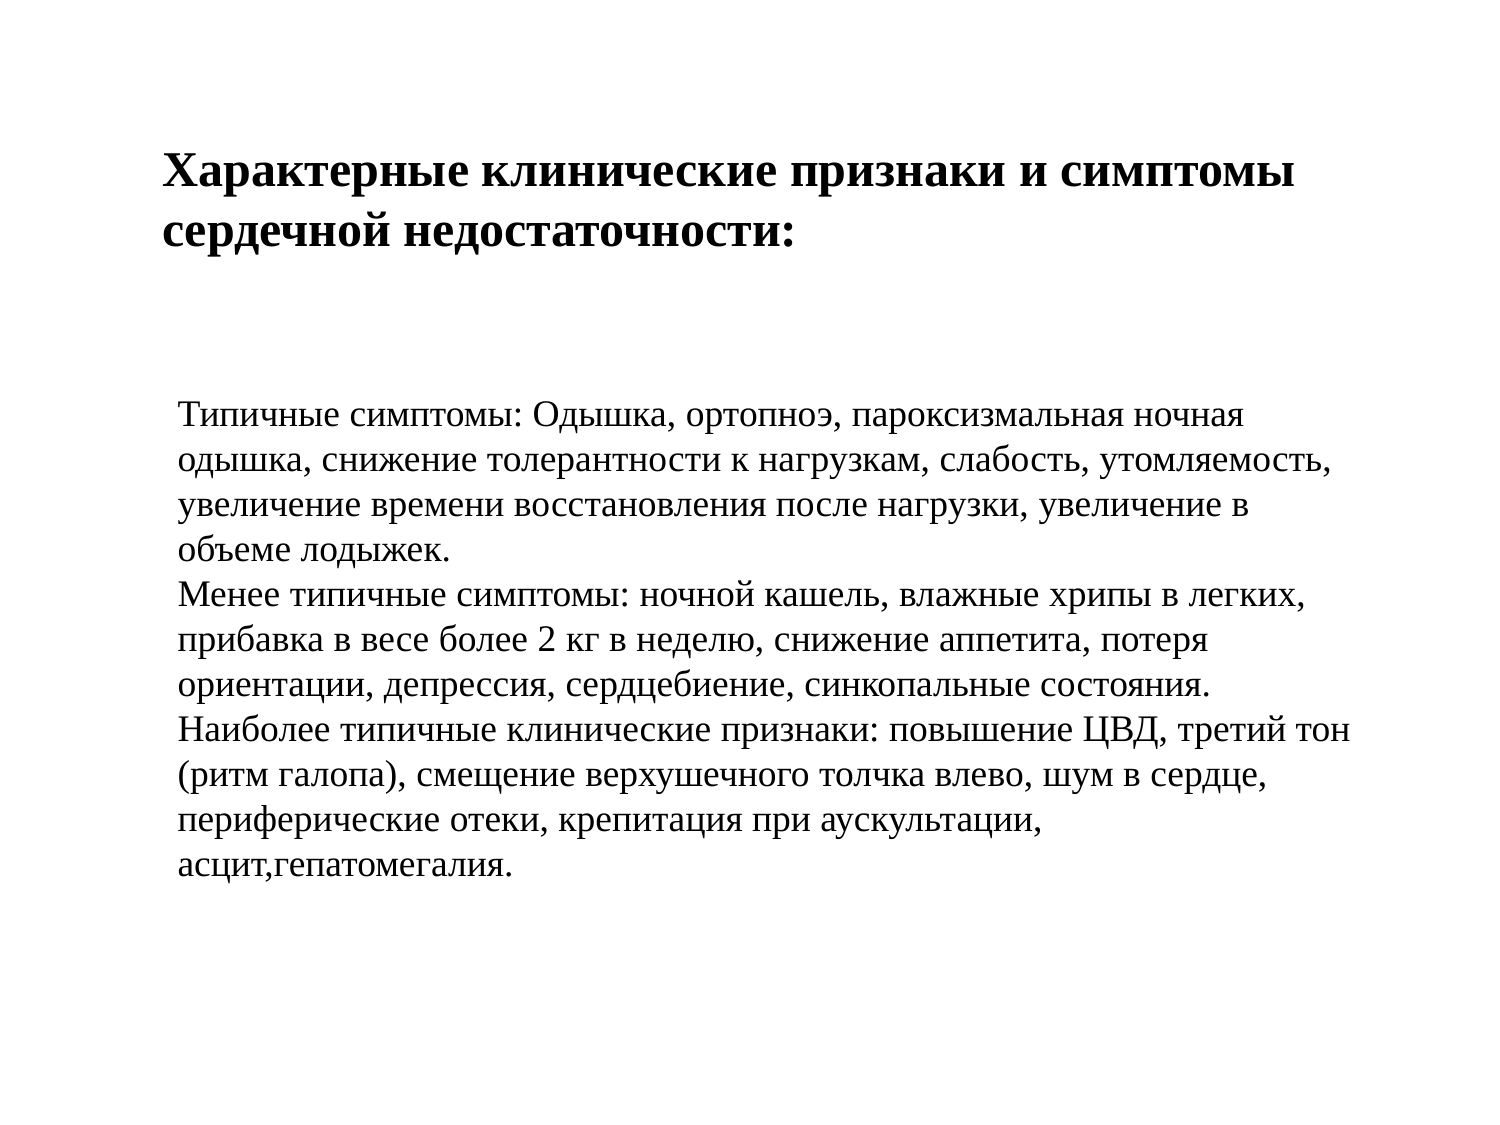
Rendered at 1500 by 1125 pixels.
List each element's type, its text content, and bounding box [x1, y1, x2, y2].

text_box Типичные симптомы: Одышка, ортопноэ, пароксизмальная ночная одышка, снижение толерантности к нагрузкам, слабость, утомляемость, увеличение времени восстановления после нагрузки, увеличение в объеме лодыжек. Менее типичные симптомы: ночной кашель, влажные хрипы в легких, прибавка в весе более 2 кг в неделю, снижение аппетита, потеря ориентации, депрессия, сердцебиение, синкопальные состояния. Наиболее типичные клинические признаки: повышение ЦВД, третий тон (ритм галопа), смещение верхушечного толчка влево, шум в сердце, периферические отеки, крепитация при аускультации, асцит,гепатомегалия. [162, 381, 1388, 892]
text_box Характерные клинические признаки и симптомы сердечной недостаточности: [147, 128, 1428, 264]
